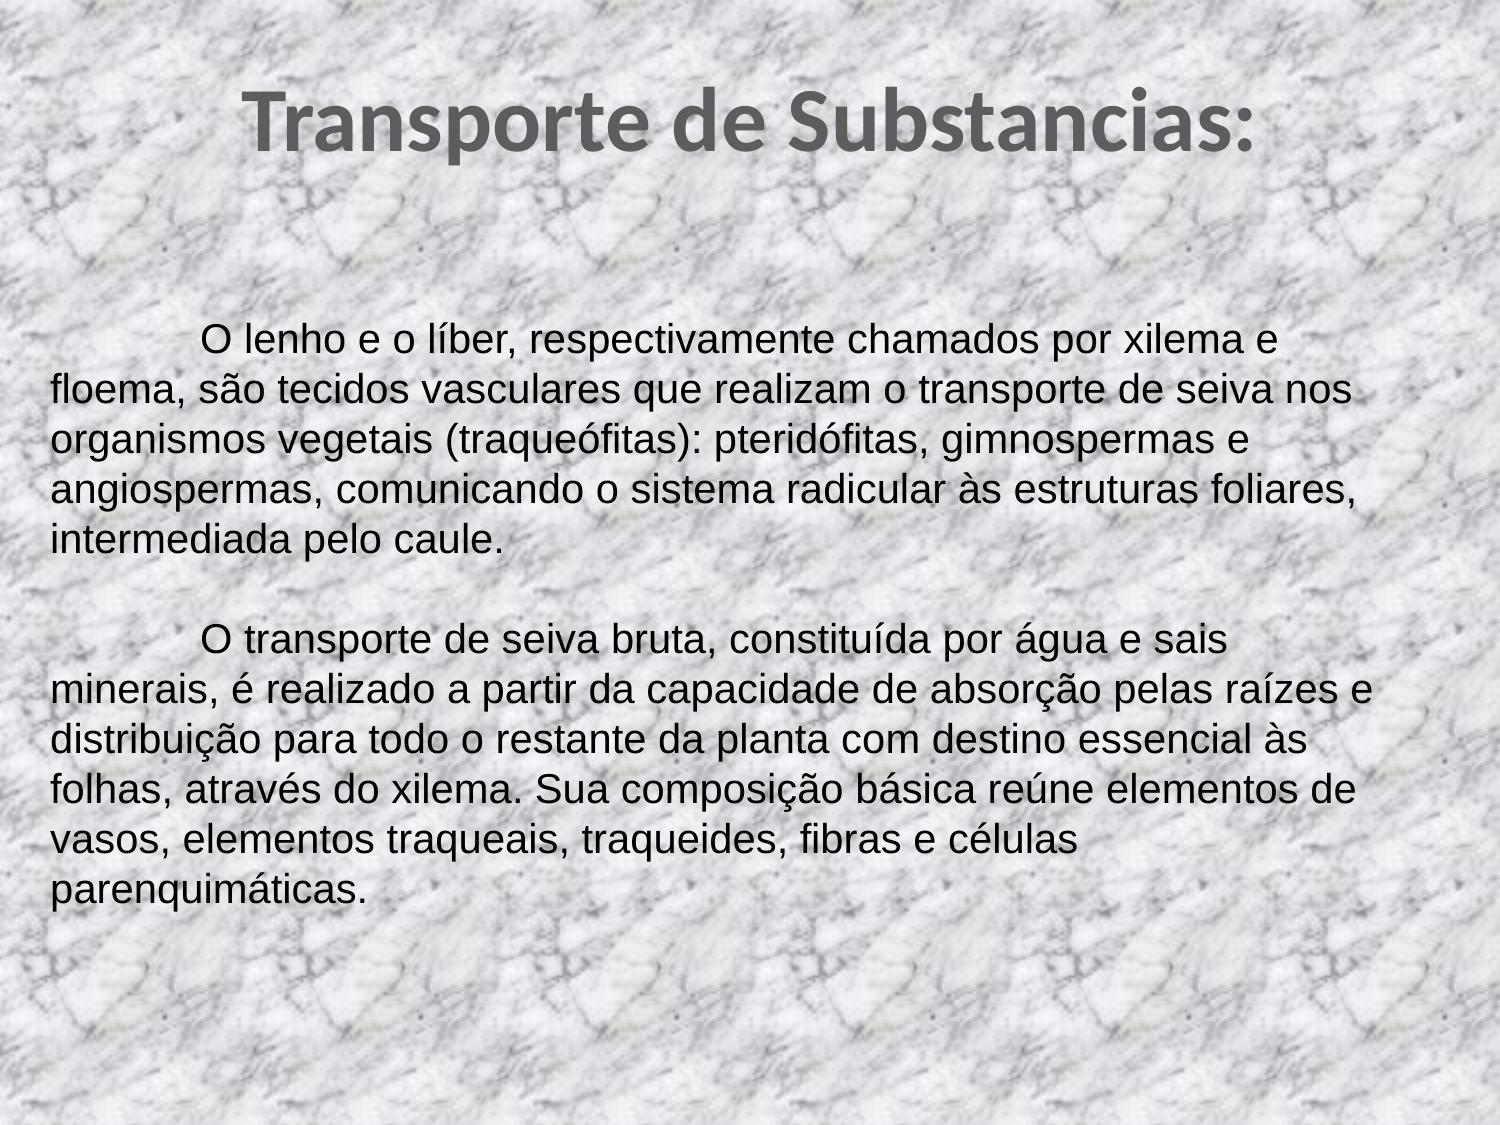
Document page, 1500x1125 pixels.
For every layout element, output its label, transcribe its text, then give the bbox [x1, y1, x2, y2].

picture [0, 0, 1500, 1125]
text_box Transporte de Substancias: [226, 52, 1274, 178]
text_box O lenho e o líber, respectivamente chamados por xilema e floema, são tecidos vasculares que realizam o transporte de seiva nos organismos vegetais (traqueófitas): pteridófitas, gimnospermas e angiospermas, comunicando o sistema radicular às estruturas foliares, intermediada pelo caule. O transporte de seiva bruta, constituída por água e sais minerais, é realizado a partir da capacidade de absorção pelas raízes e distribuição para todo o restante da planta com destino essencial às folhas, através do xilema. Sua composição básica reúne elementos de vasos, elementos traqueais, traqueides, fibras e células parenquimáticas. [35, 304, 1412, 970]
